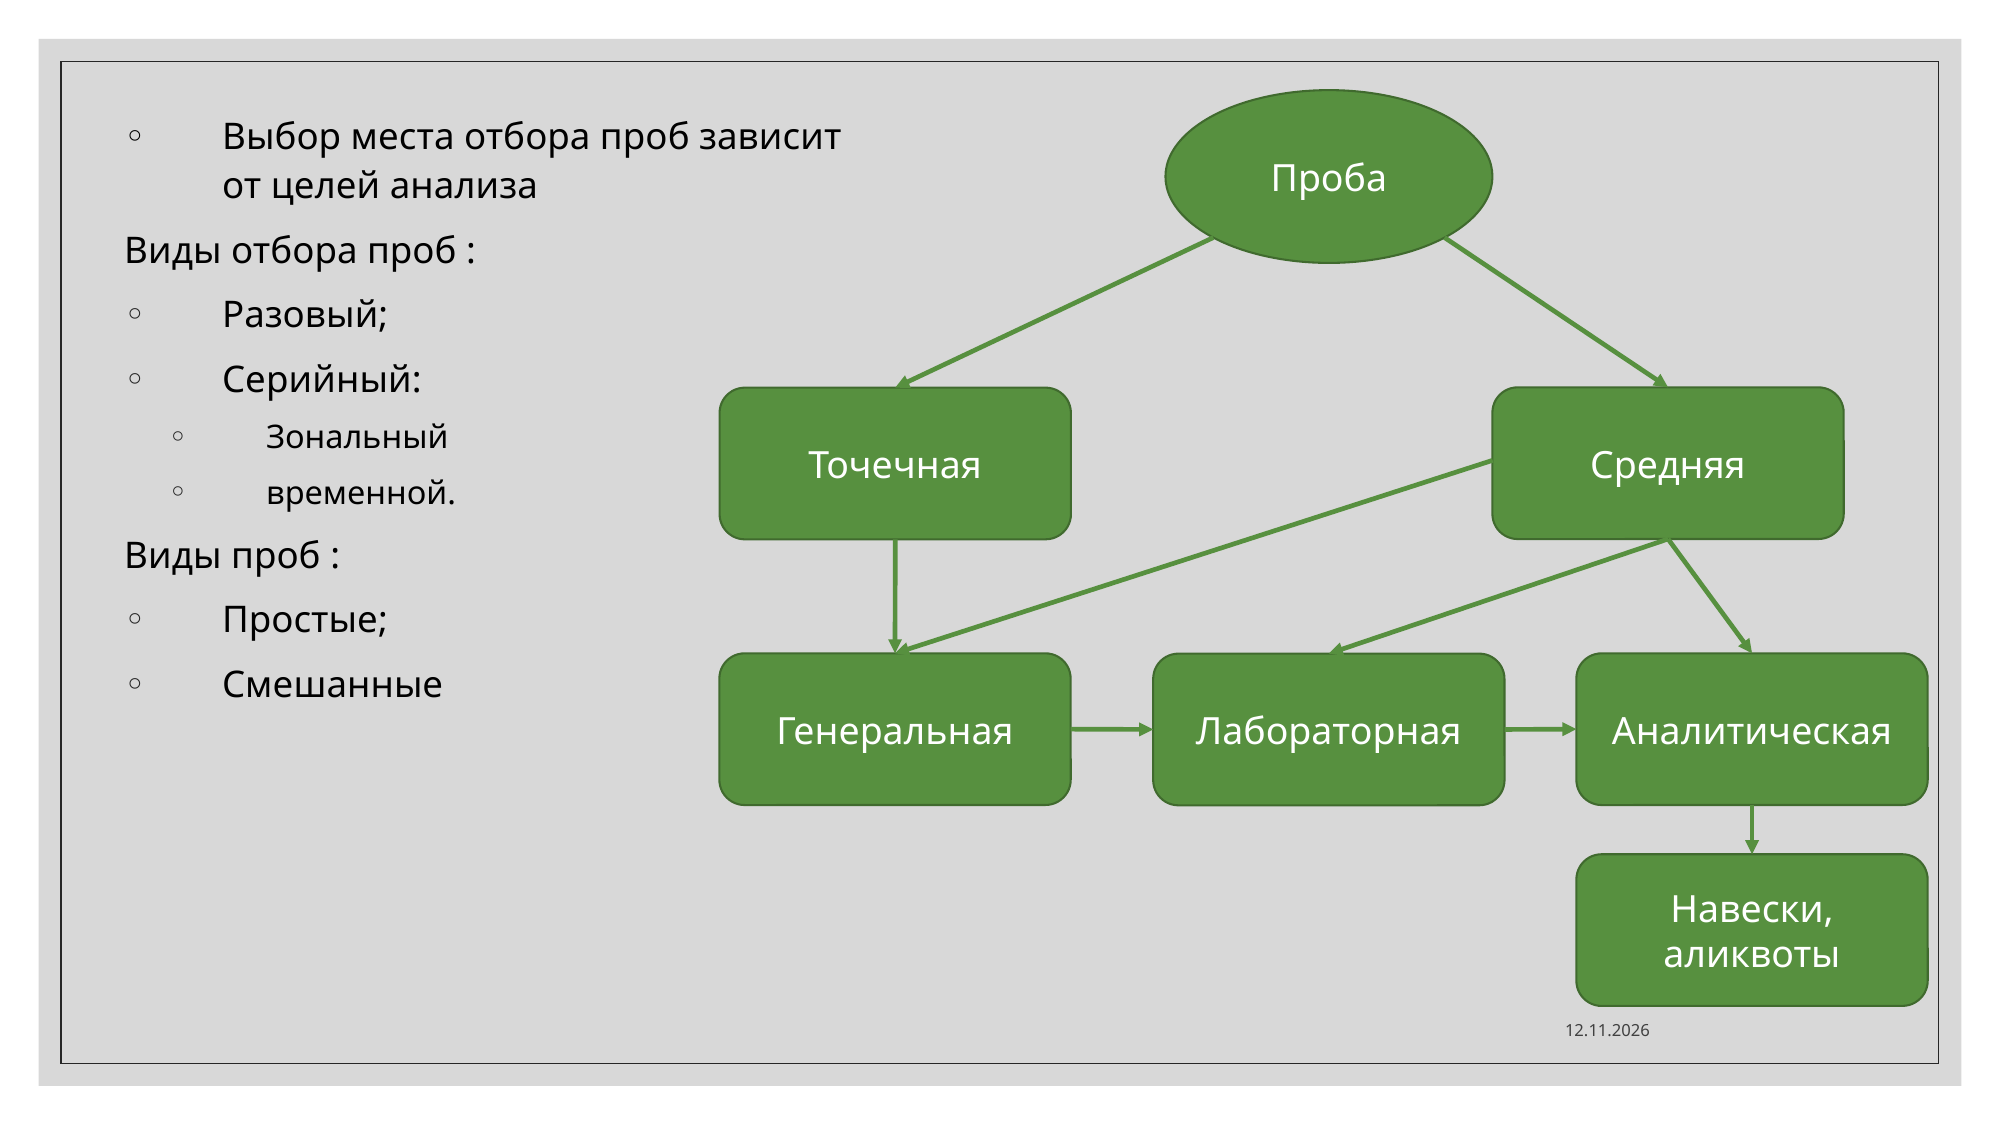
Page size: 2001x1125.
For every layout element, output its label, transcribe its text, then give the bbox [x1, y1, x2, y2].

text_box Точечная [718, 386, 1072, 541]
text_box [1444, 237, 1669, 388]
text_box Лабораторная [1152, 661, 1506, 807]
list Выбор места отбора проб зависит от целей анализа Виды отбора проб : Разовый; Серийный: Зональный временной. Виды проб : Простые; Смешанные [109, 101, 875, 717]
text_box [895, 460, 1493, 654]
text_box Проба [1164, 89, 1494, 264]
text_box Генеральная [718, 652, 1072, 807]
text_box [895, 237, 1214, 388]
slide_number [1190, 990, 1665, 1050]
text_box Навески, аликвоты [1575, 853, 1929, 1007]
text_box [1668, 539, 1753, 654]
text_box Средняя [1491, 386, 1845, 541]
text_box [1328, 538, 1664, 654]
text_box Аналитическая [1575, 652, 1929, 807]
